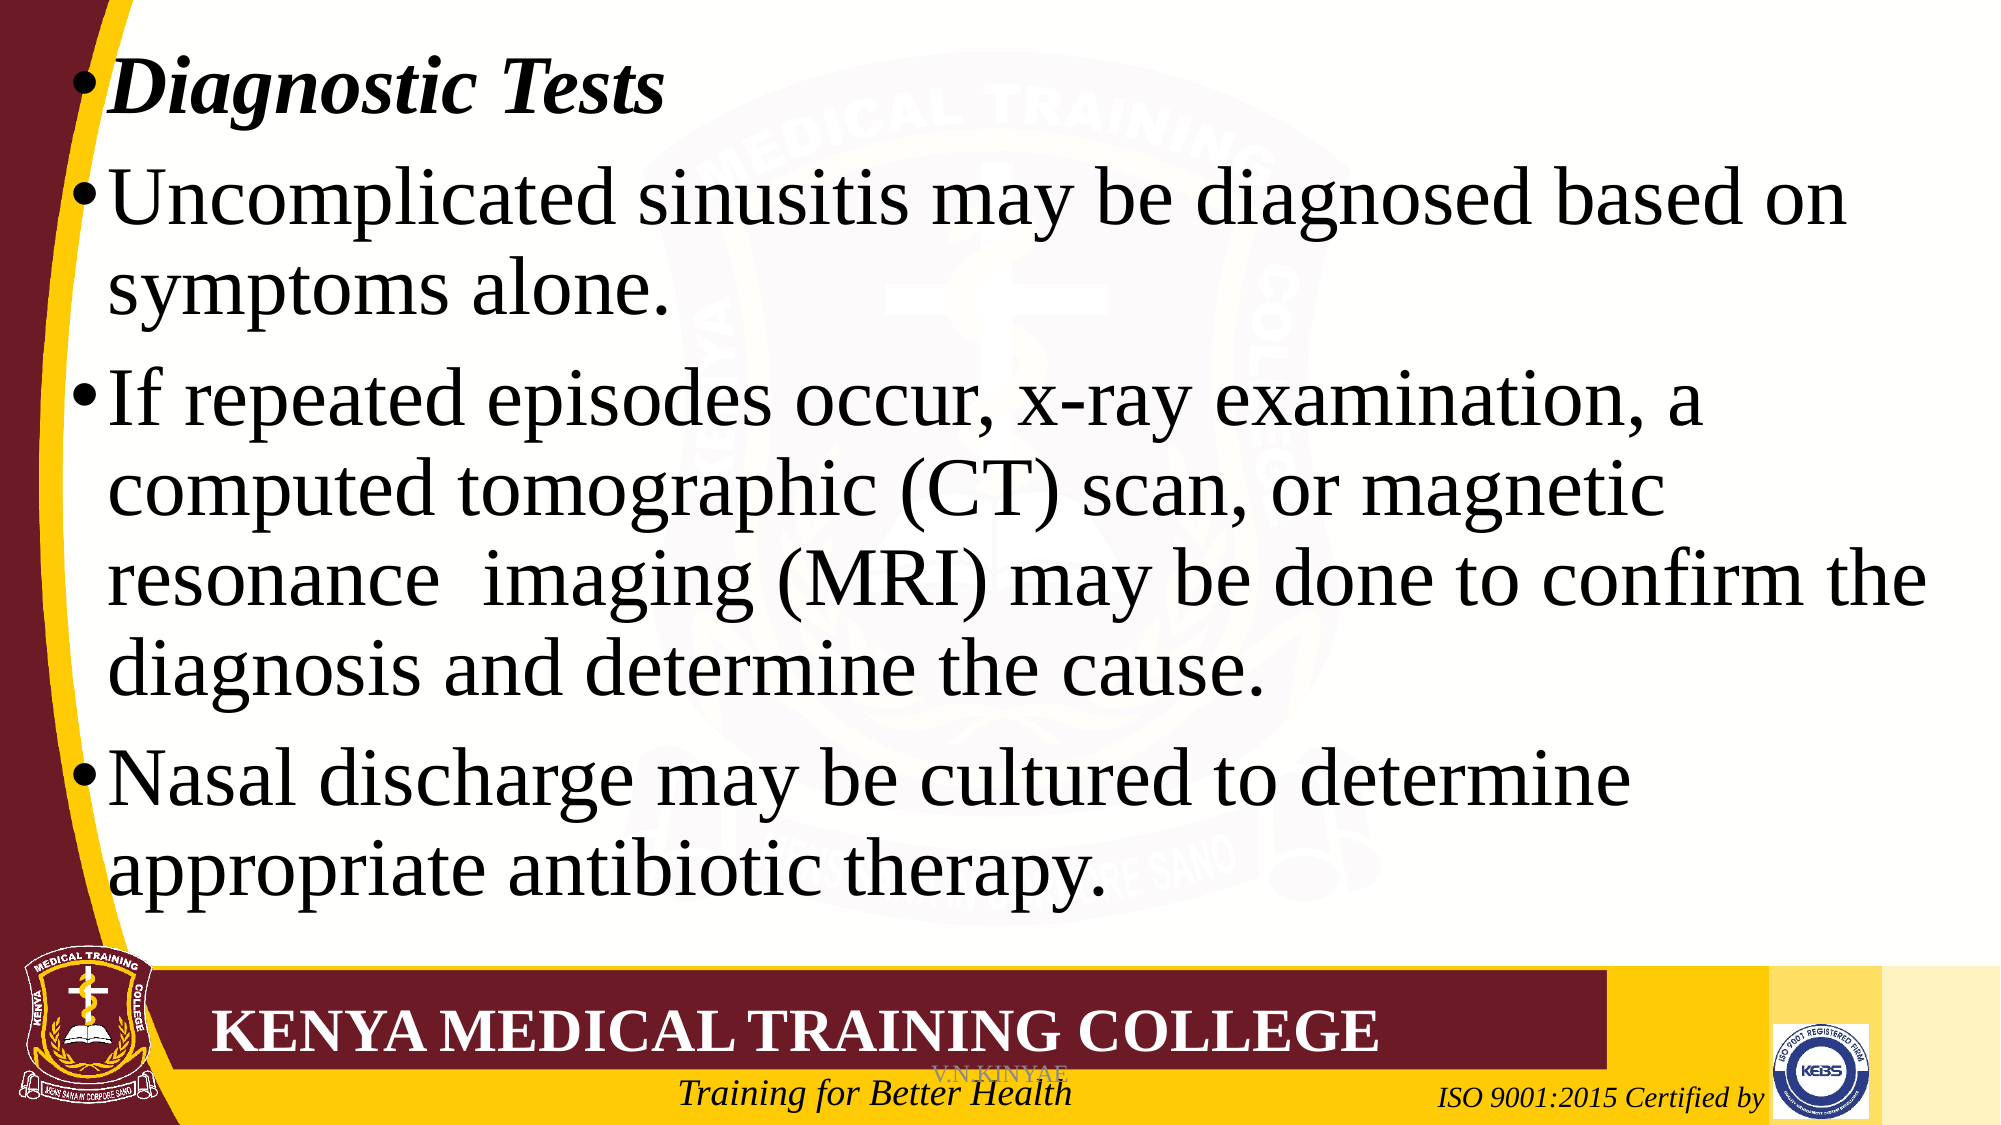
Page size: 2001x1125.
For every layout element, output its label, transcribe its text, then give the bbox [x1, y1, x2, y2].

list Diagnostic Tests Uncomplicated sinusitis may be diagnosed based on symptoms alone. If repeated episodes occur, x-ray examination, a computed tomographic (CT) scan, or magnetic resonance imaging (MRI) may be done to confirm the diagnosis and determine the cause. Nasal discharge may be cultured to determine appropriate antibiotic therapy. [55, 34, 1950, 1094]
footer V.N.KINYAE [662, 1042, 1338, 1103]
picture [0, 0, 2000, 1125]
